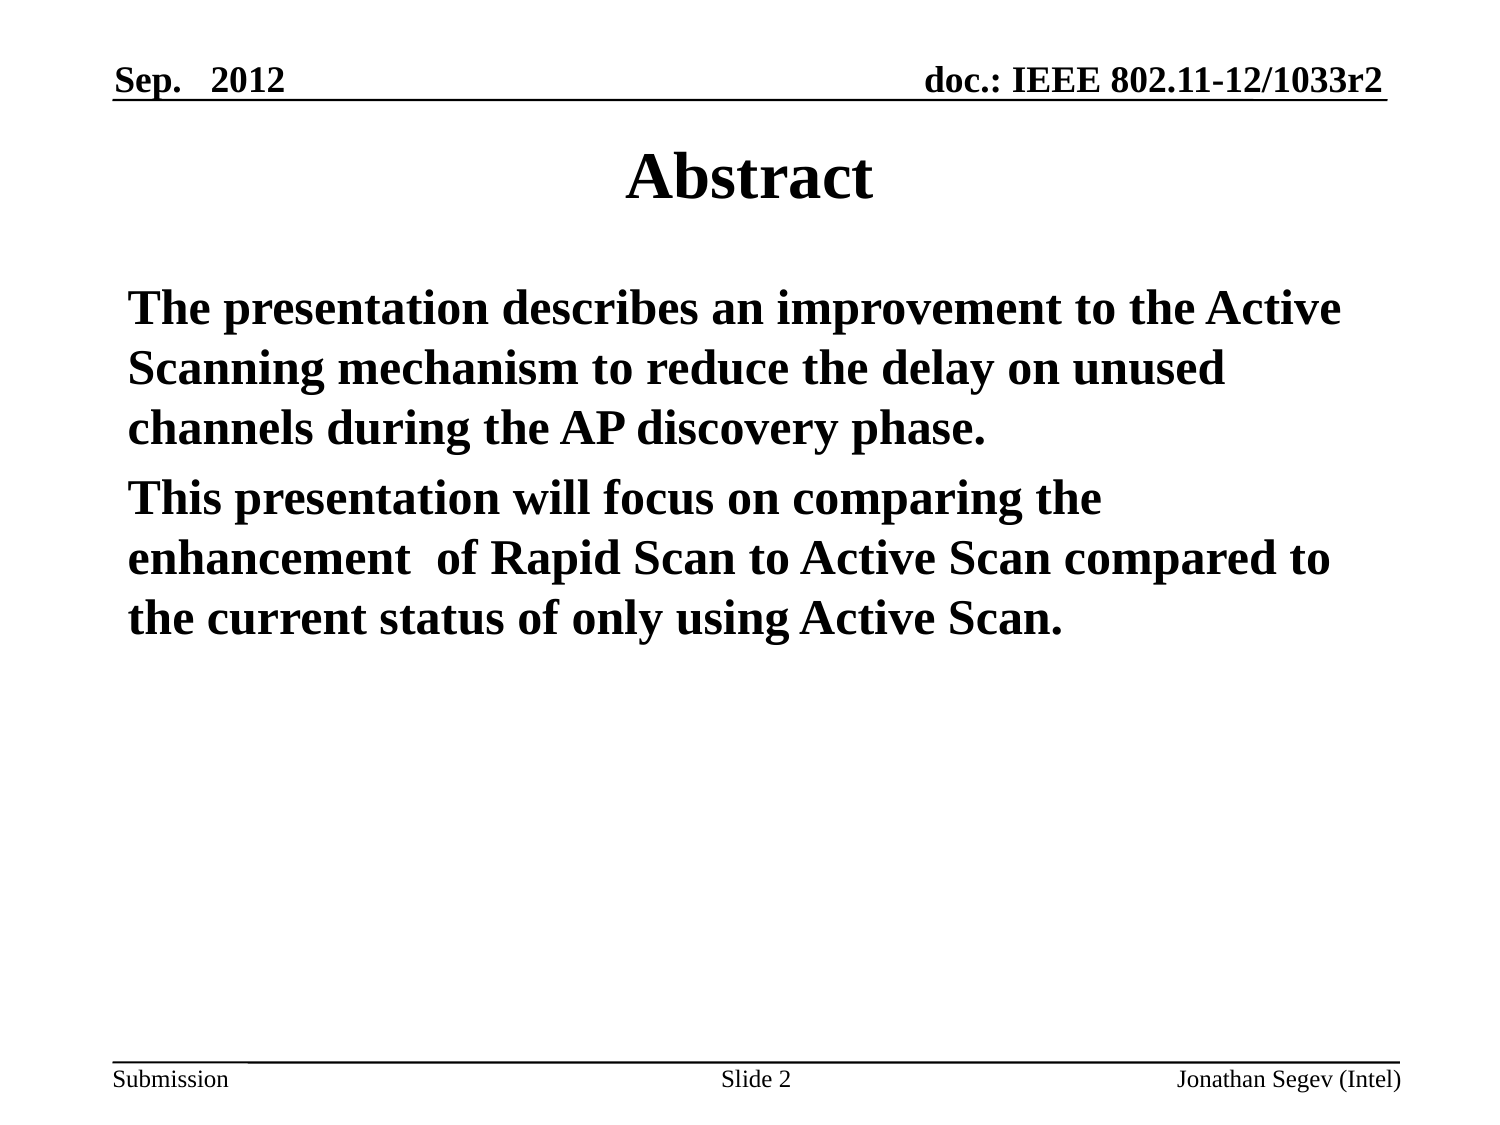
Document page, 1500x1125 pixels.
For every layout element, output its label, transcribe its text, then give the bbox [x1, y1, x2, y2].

title Abstract [112, 112, 1388, 232]
slide_number Slide 2 [712, 1062, 800, 1093]
footer Jonathan Segev (Intel) [1173, 1062, 1402, 1093]
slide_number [114, 54, 287, 100]
list The presentation describes an improvement to the Active Scanning mechanism to reduce the delay on unused channels during the AP discovery phase. This presentation will focus on comparing the enhancement of Rapid Scan to Active Scan compared to the current status of only using Active Scan. [112, 267, 1388, 1000]
